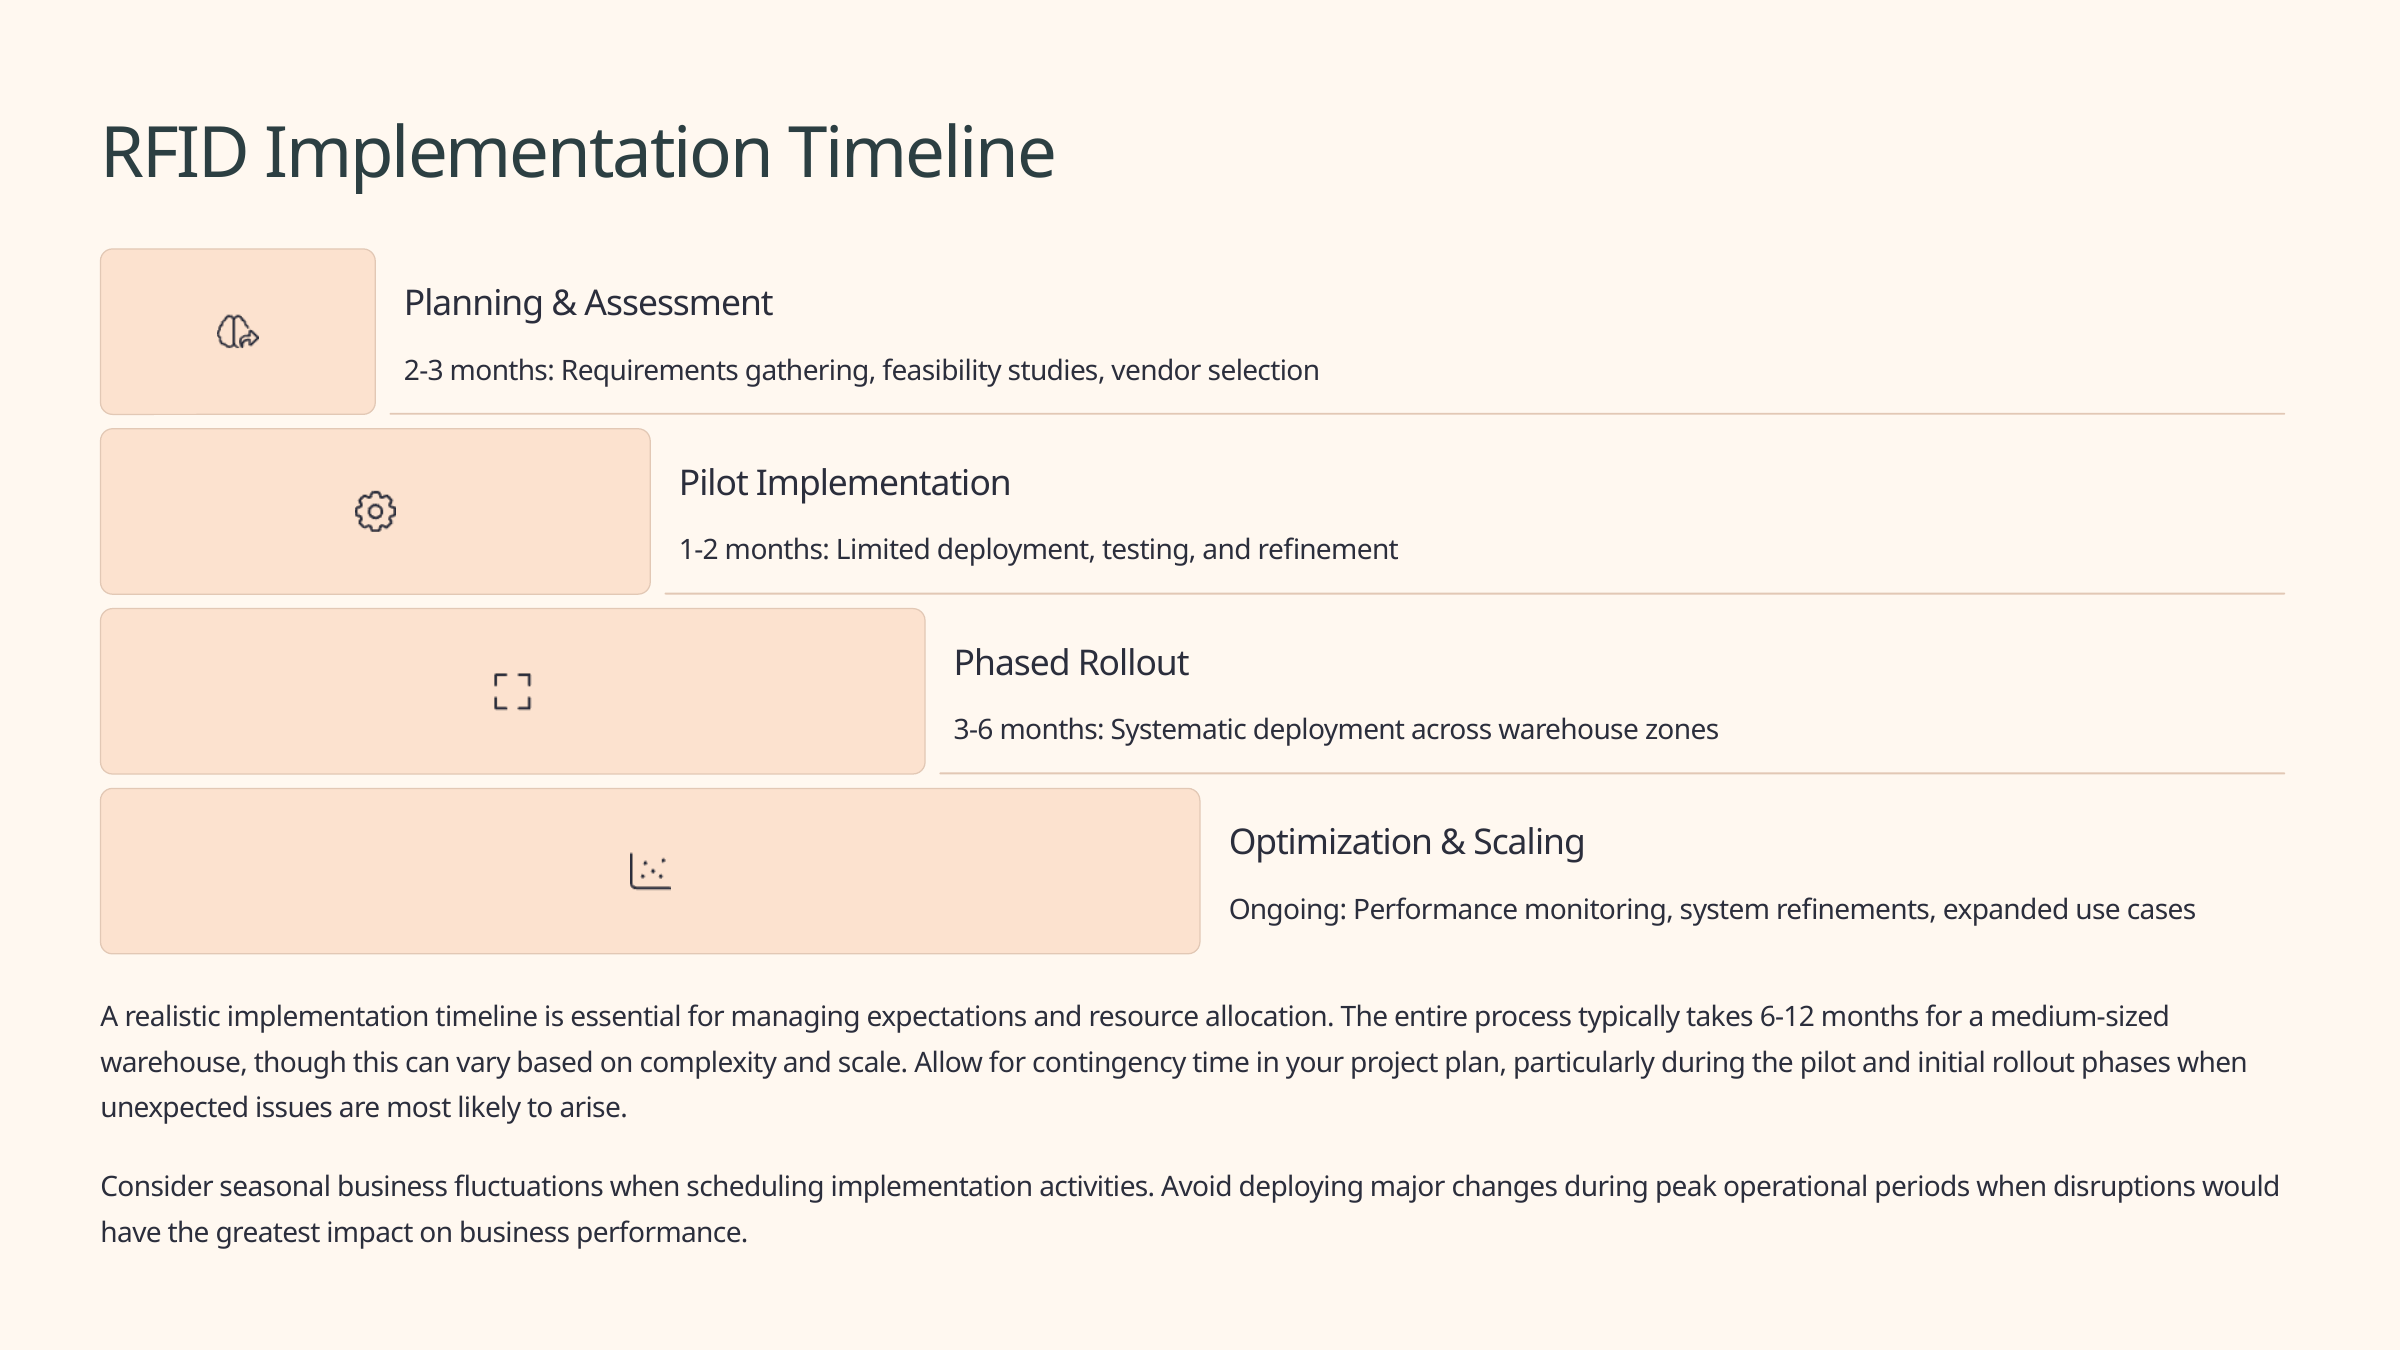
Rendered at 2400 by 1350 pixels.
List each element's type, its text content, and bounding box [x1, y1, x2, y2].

text_box 3-6 months: Systematic deployment across warehouse zones [953, 699, 1737, 746]
picture [355, 486, 396, 537]
text_box 1-2 months: Limited deployment, testing, and refinement [678, 519, 1412, 566]
picture [629, 845, 671, 897]
text_box [100, 248, 376, 415]
text_box Planning & Assessment [403, 277, 775, 323]
text_box [100, 428, 651, 595]
text_box [100, 788, 1200, 954]
picture [492, 666, 533, 717]
text_box Pilot Implementation [678, 457, 1038, 503]
text_box Consider seasonal business fluctuations when scheduling implementation activities. Avoid deploying major changes during peak operational periods when disruptions would have the greatest impact on business performance. [100, 1156, 2300, 1249]
text_box Optimization & Scaling [1228, 817, 1590, 862]
text_box 2-3 months: Requirements gathering, feasibility studies, vendor selection [404, 339, 1335, 386]
text_box [100, 608, 926, 775]
picture [217, 306, 259, 357]
text_box Ongoing: Performance monitoring, system refinements, expanded use cases [1228, 879, 2210, 926]
text_box RFID Implementation Timeline [100, 101, 1083, 192]
text_box Phased Rollout [953, 637, 1313, 683]
text_box A realistic implementation timeline is essential for managing expectations and resource allocation. The entire process typically takes 6-12 months for a medium-sized warehouse, though this can vary based on complexity and scale. Allow for contingency time in your project plan, particularly during the pilot and initial rollout phases when unexpected issues are most likely to arise. [100, 986, 2300, 1124]
